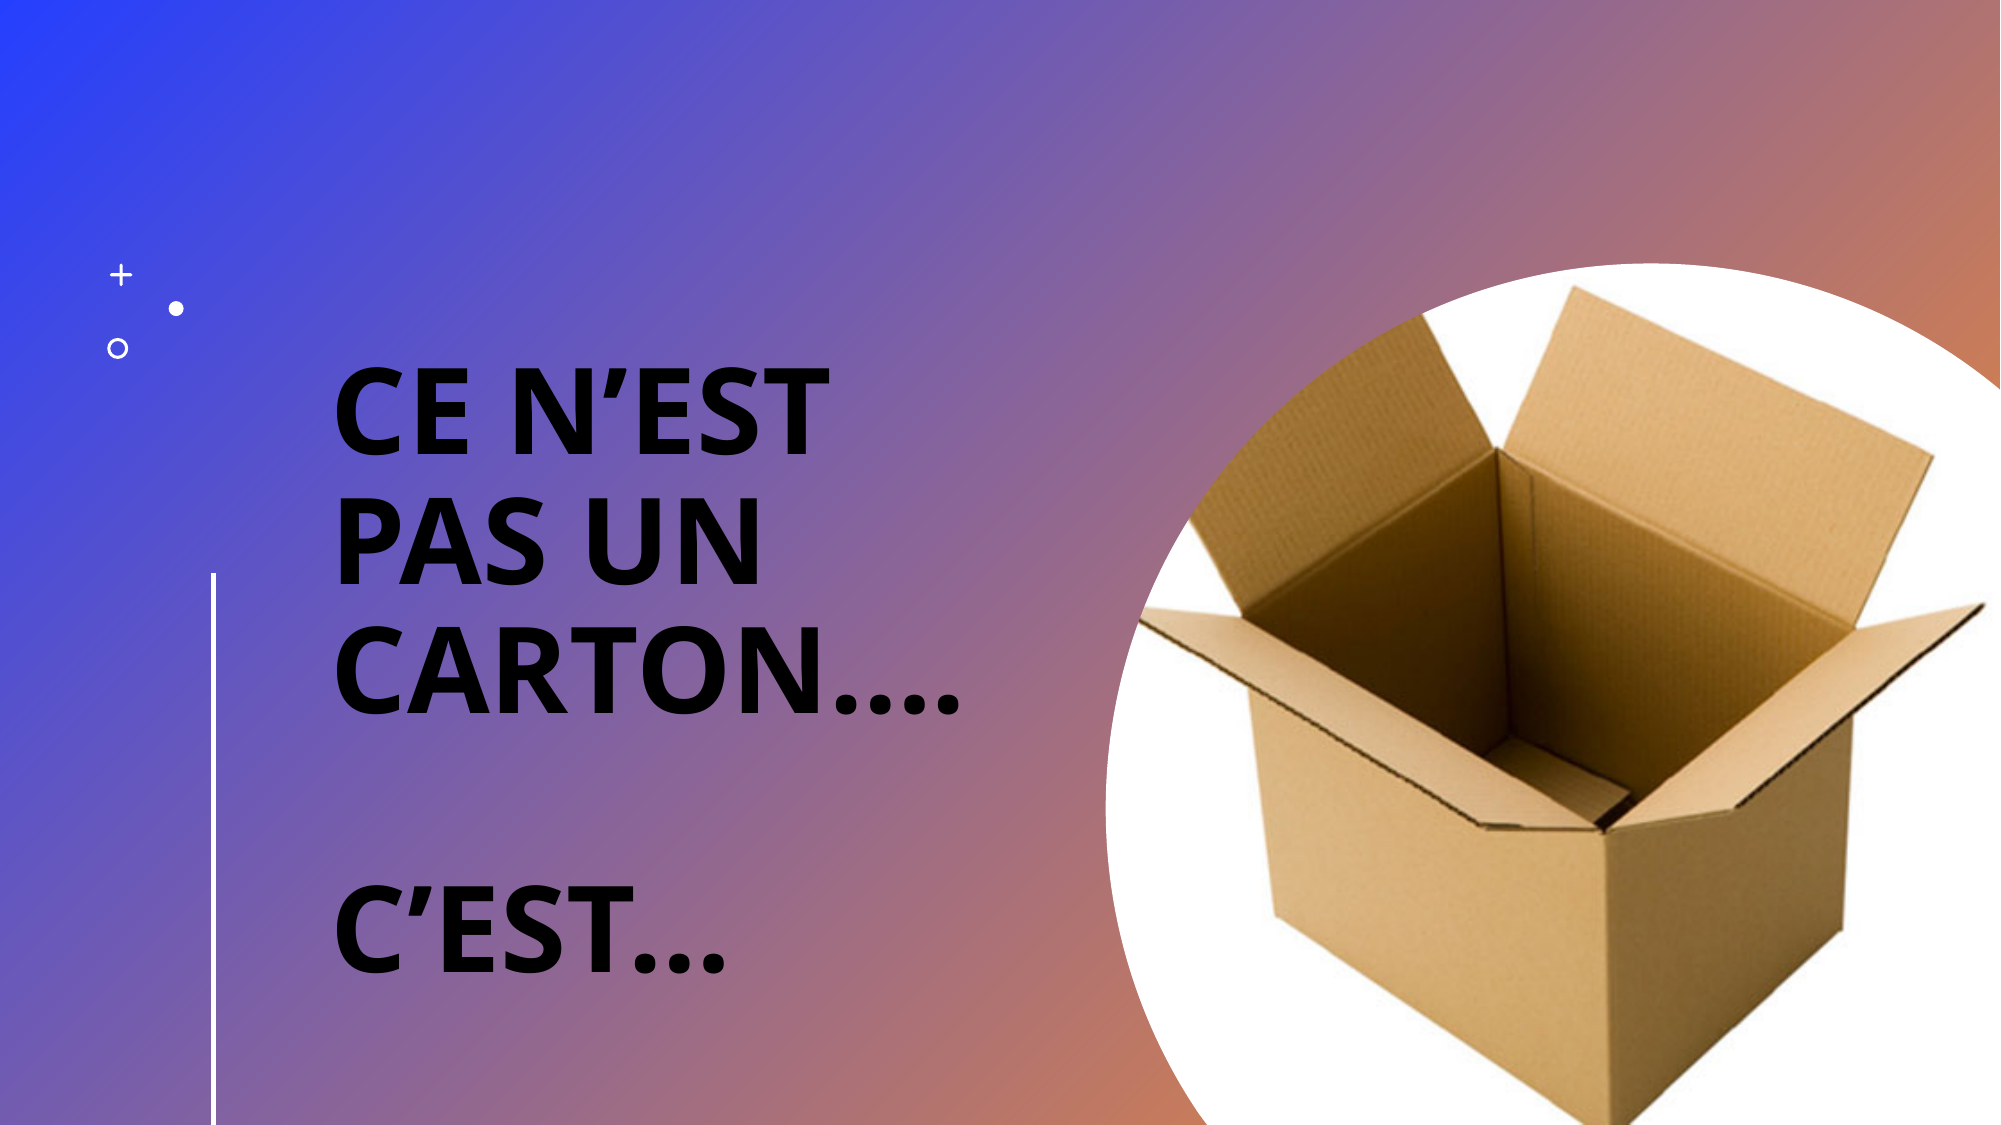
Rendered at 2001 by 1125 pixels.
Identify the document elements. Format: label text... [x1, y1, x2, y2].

text_box [109, 263, 133, 287]
text_box [0, 0, 2000, 1125]
title Ce n’est pas un carton…. C’est… [315, 130, 1004, 1007]
picture [1105, 263, 2000, 1125]
text_box [107, 337, 129, 359]
text_box [168, 301, 184, 317]
